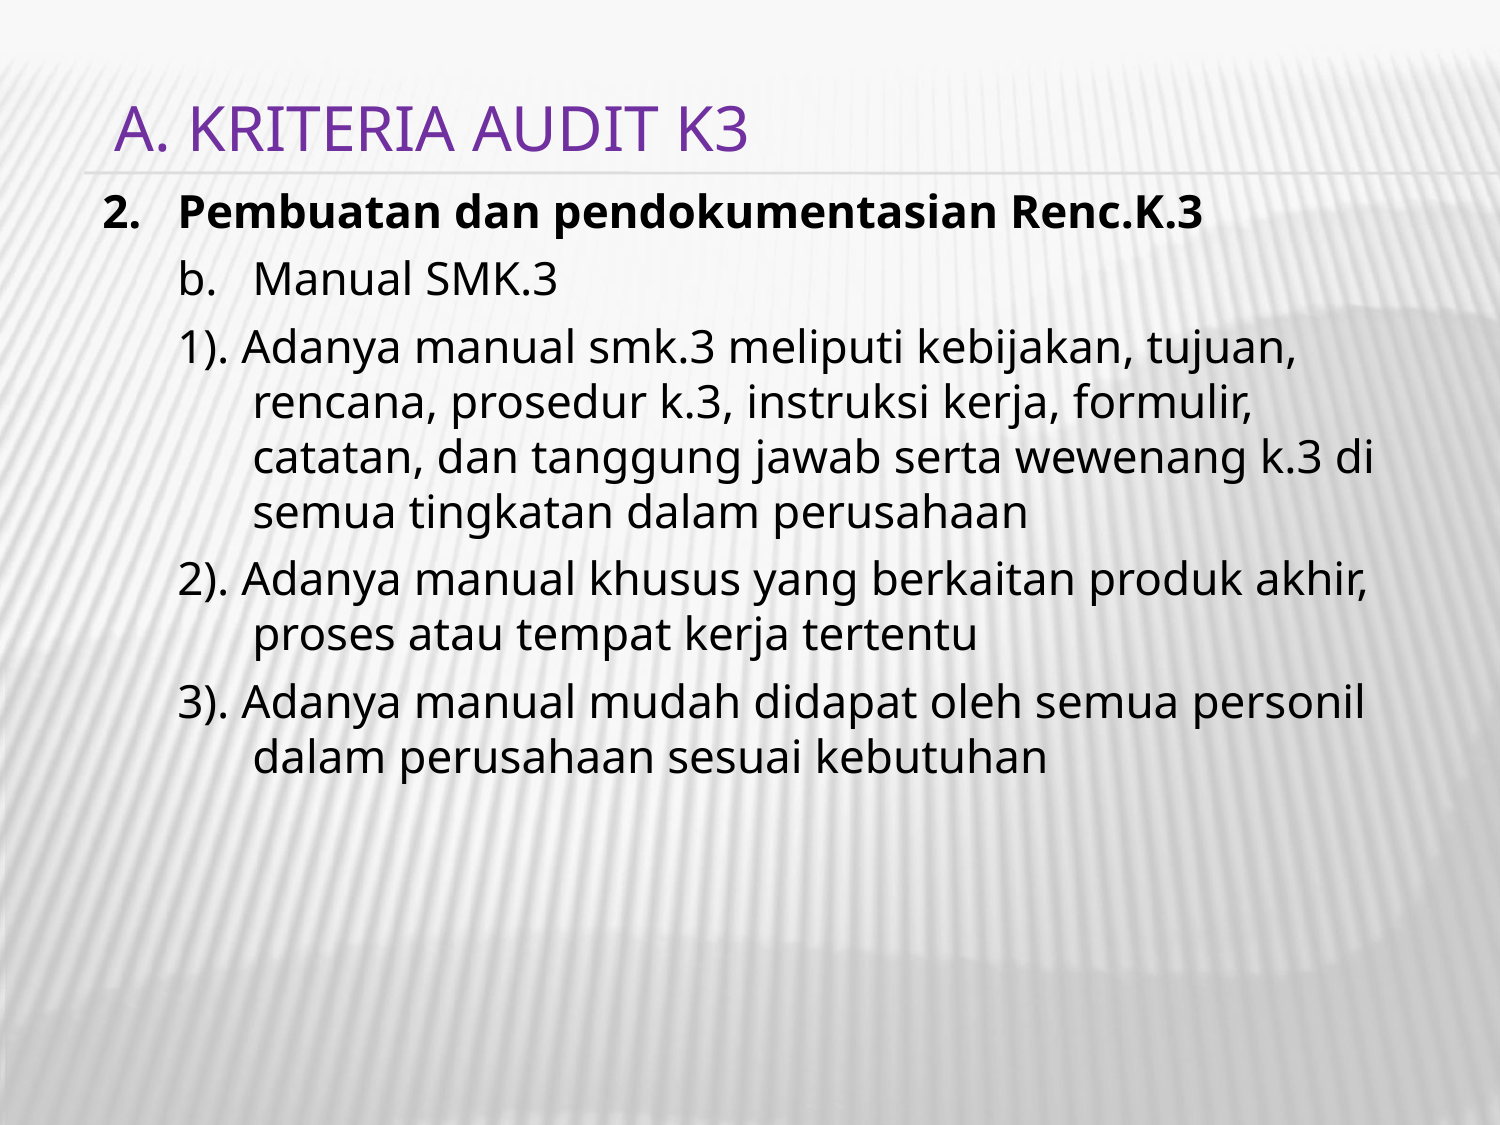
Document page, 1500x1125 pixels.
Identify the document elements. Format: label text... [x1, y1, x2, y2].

text_box A. KRITERIA AUDIT K3 [99, 75, 1413, 178]
list Pembuatan dan pendokumentasian Renc.K.3 Manual SMK.3 1). Adanya manual smk.3 meliputi kebijakan, tujuan, rencana, prosedur k.3, instruksi kerja, formulir, catatan, dan tanggung jawab serta wewenang k.3 di semua tingkatan dalam perusahaan 2). Adanya manual khusus yang berkaitan produk akhir, proses atau tempat kerja tertentu 3). Adanya manual mudah didapat oleh semua personil dalam perusahaan sesuai kebutuhan [87, 174, 1438, 1050]
